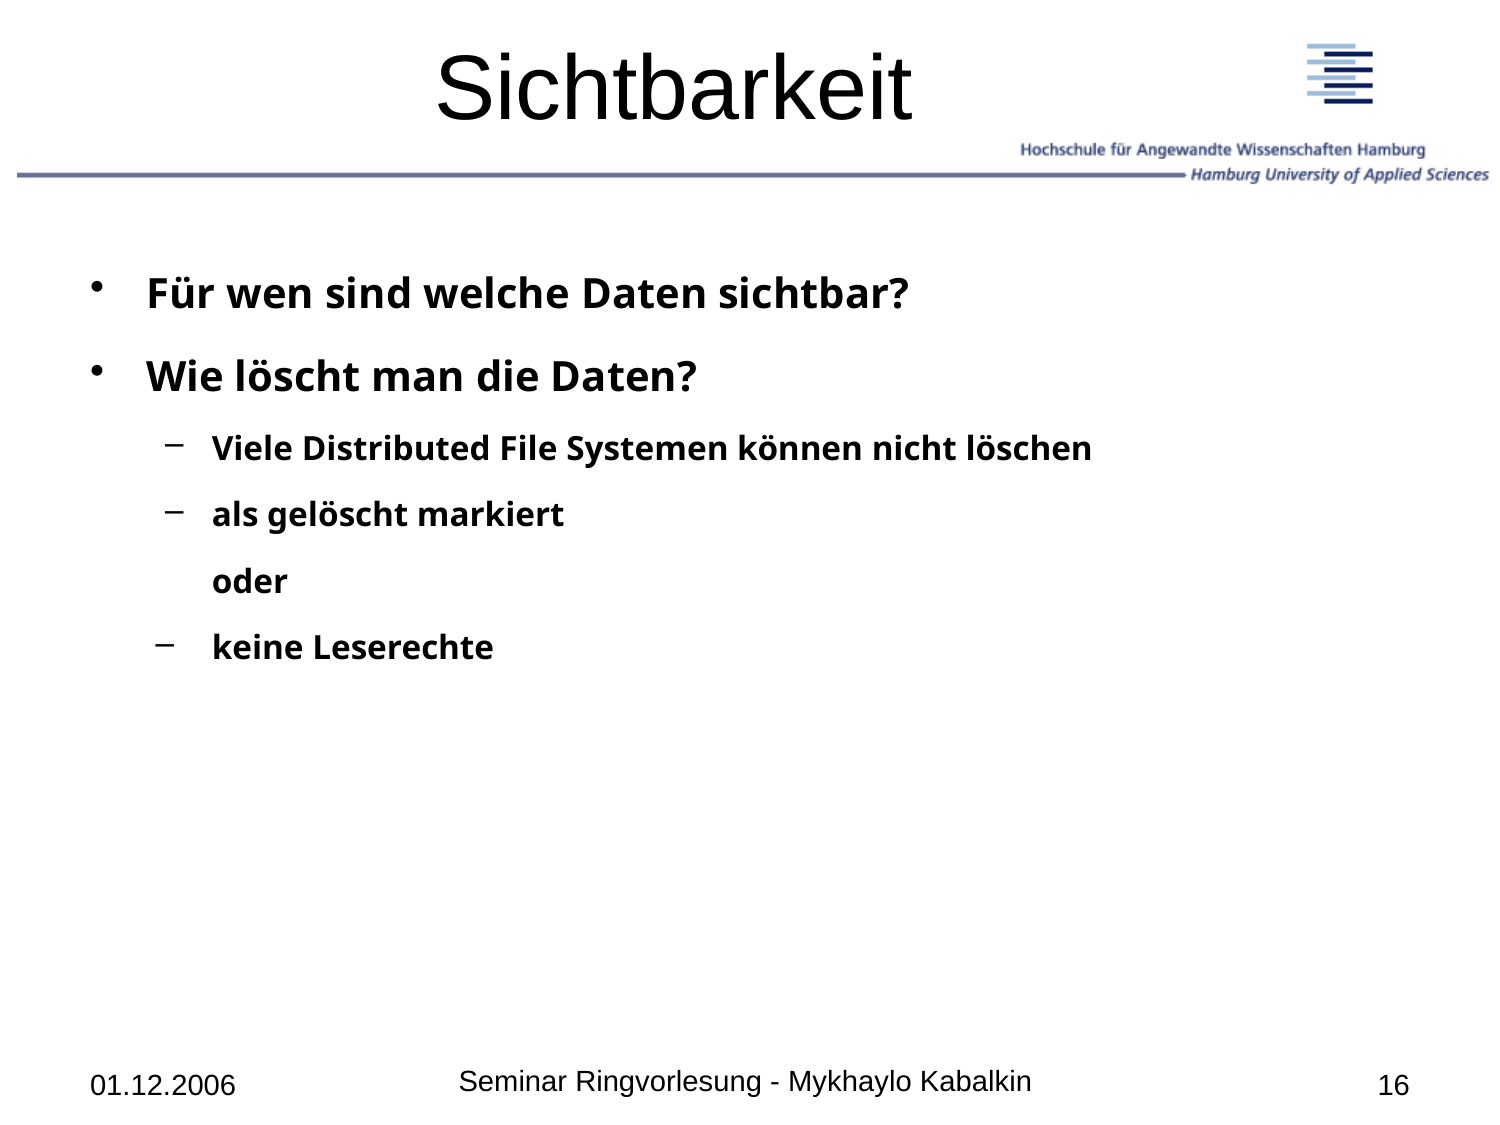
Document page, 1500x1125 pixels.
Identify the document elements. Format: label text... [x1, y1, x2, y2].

slide_number 16 [1074, 1058, 1426, 1103]
title Sichtbarkeit [182, 30, 1166, 136]
list Für wen sind welche Daten sichtbar? Wie löscht man die Daten? Viele Distributed File Systemen können nicht löschen als gelöscht markiert oder keine Leserechte [74, 234, 1426, 1036]
footer Seminar Ringvorlesung - Mykhaylo Kabalkin [433, 1054, 1059, 1103]
picture [17, 30, 1495, 203]
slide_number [74, 1058, 426, 1103]
